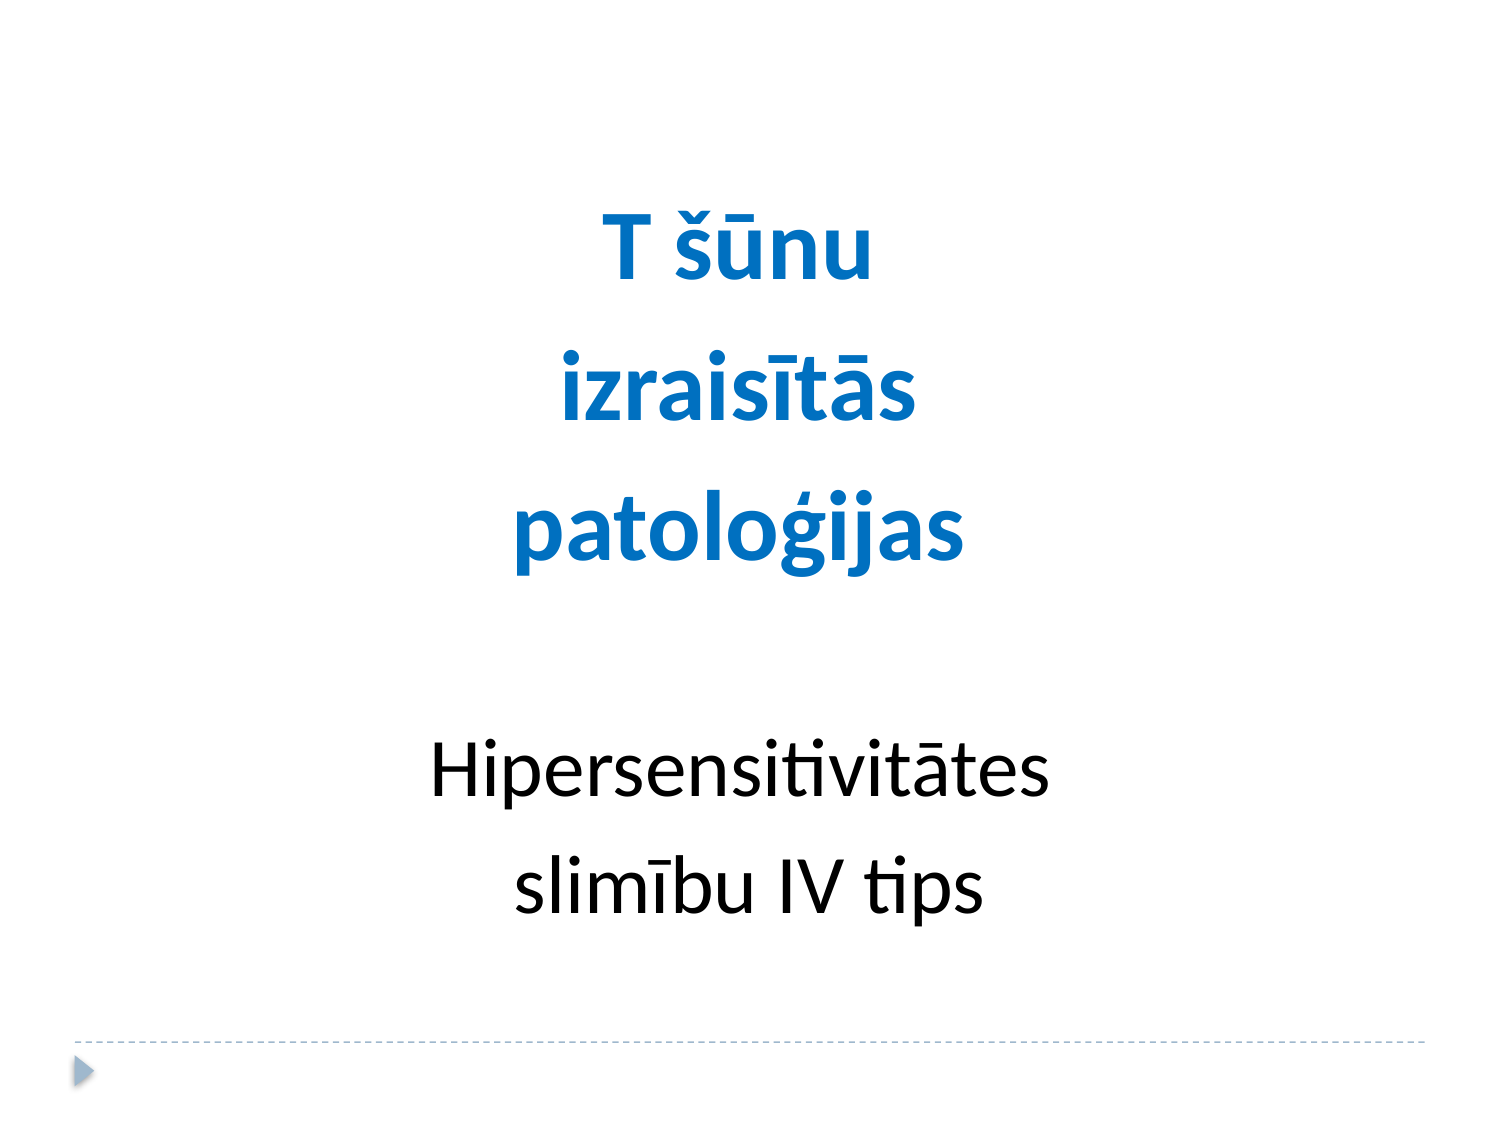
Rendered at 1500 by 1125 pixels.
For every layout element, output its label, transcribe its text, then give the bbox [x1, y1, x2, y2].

text_box T šūnu izraisītās patoloģijas Hipersensitivitātes slimību IV tips [0, 172, 1500, 938]
